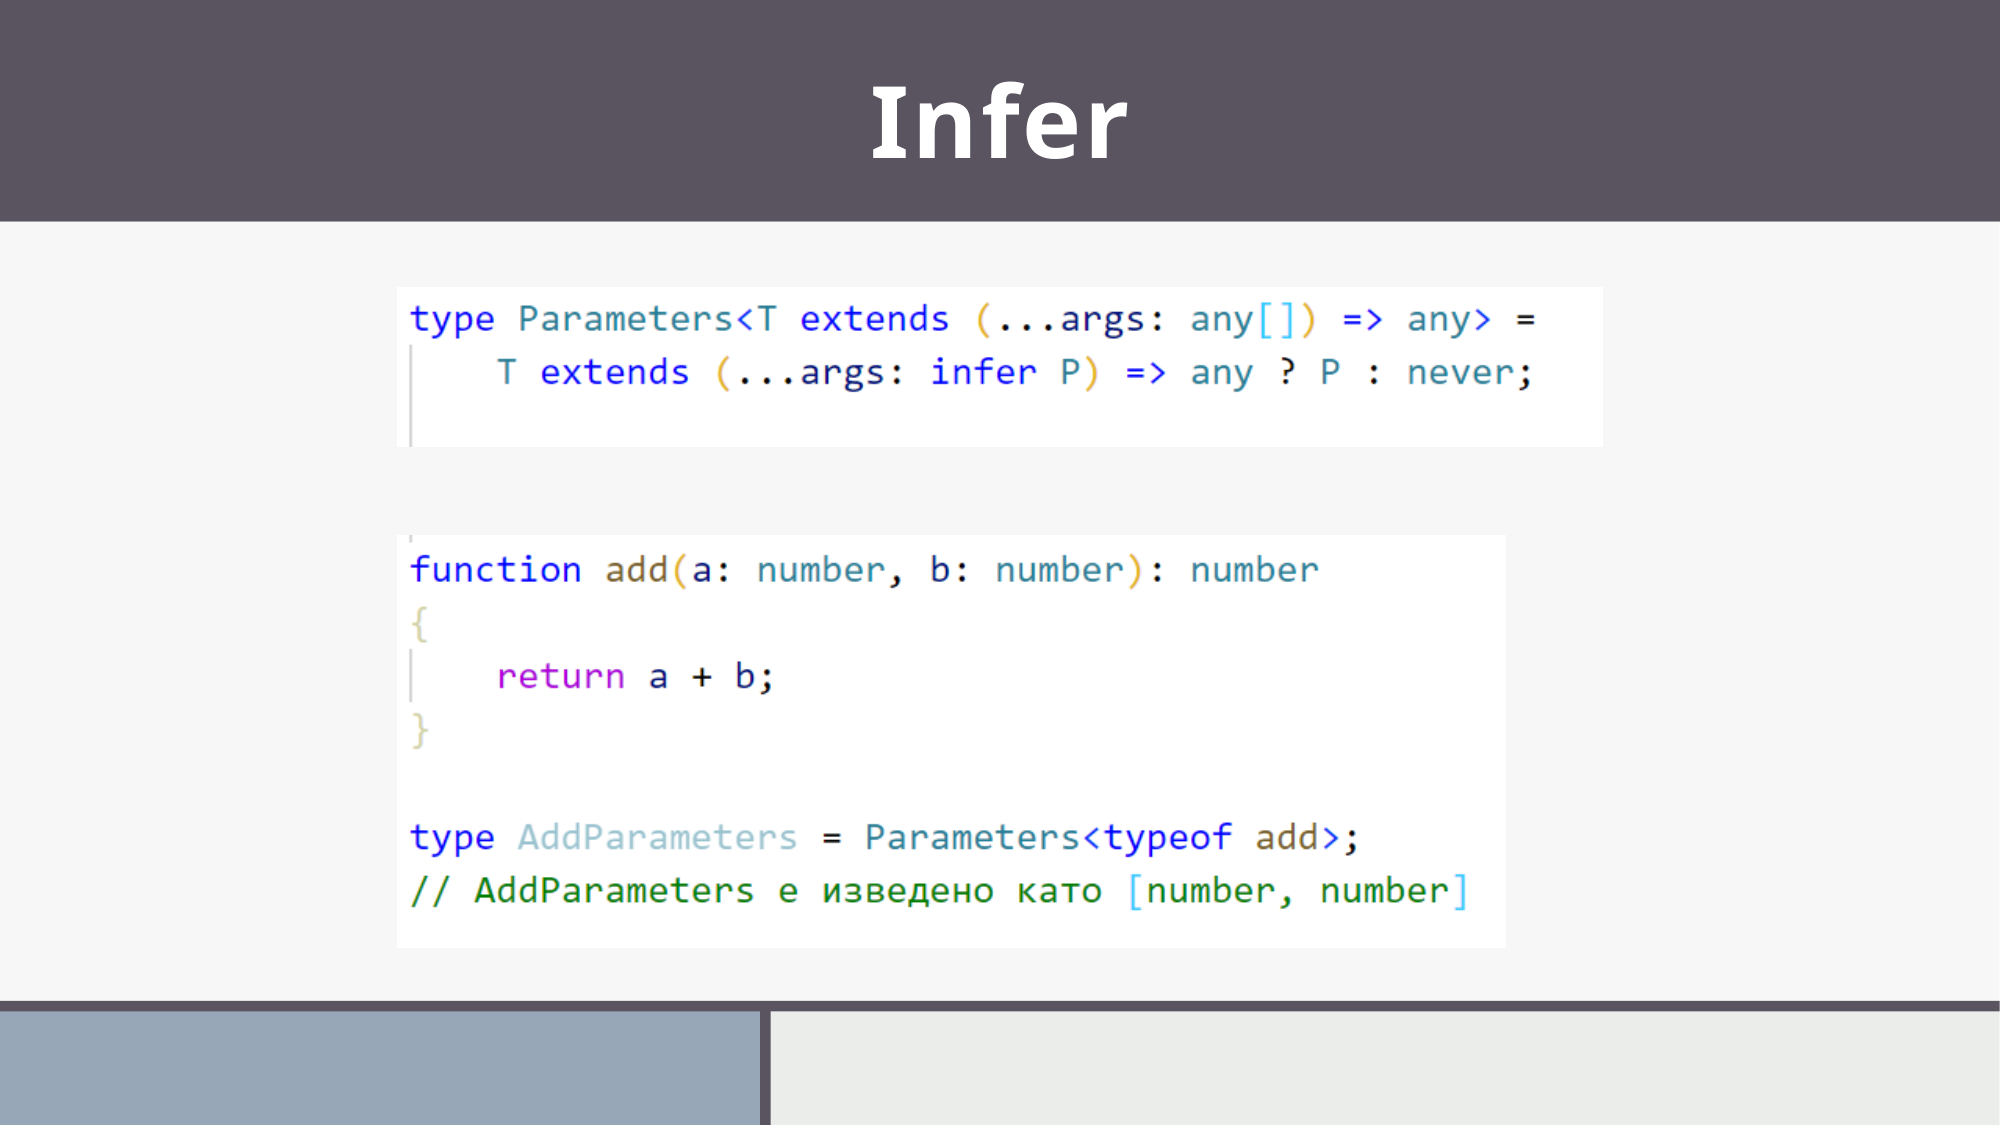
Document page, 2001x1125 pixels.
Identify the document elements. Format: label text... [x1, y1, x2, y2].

title Infer [106, 15, 1895, 207]
picture [397, 287, 1603, 447]
picture [397, 535, 1506, 949]
